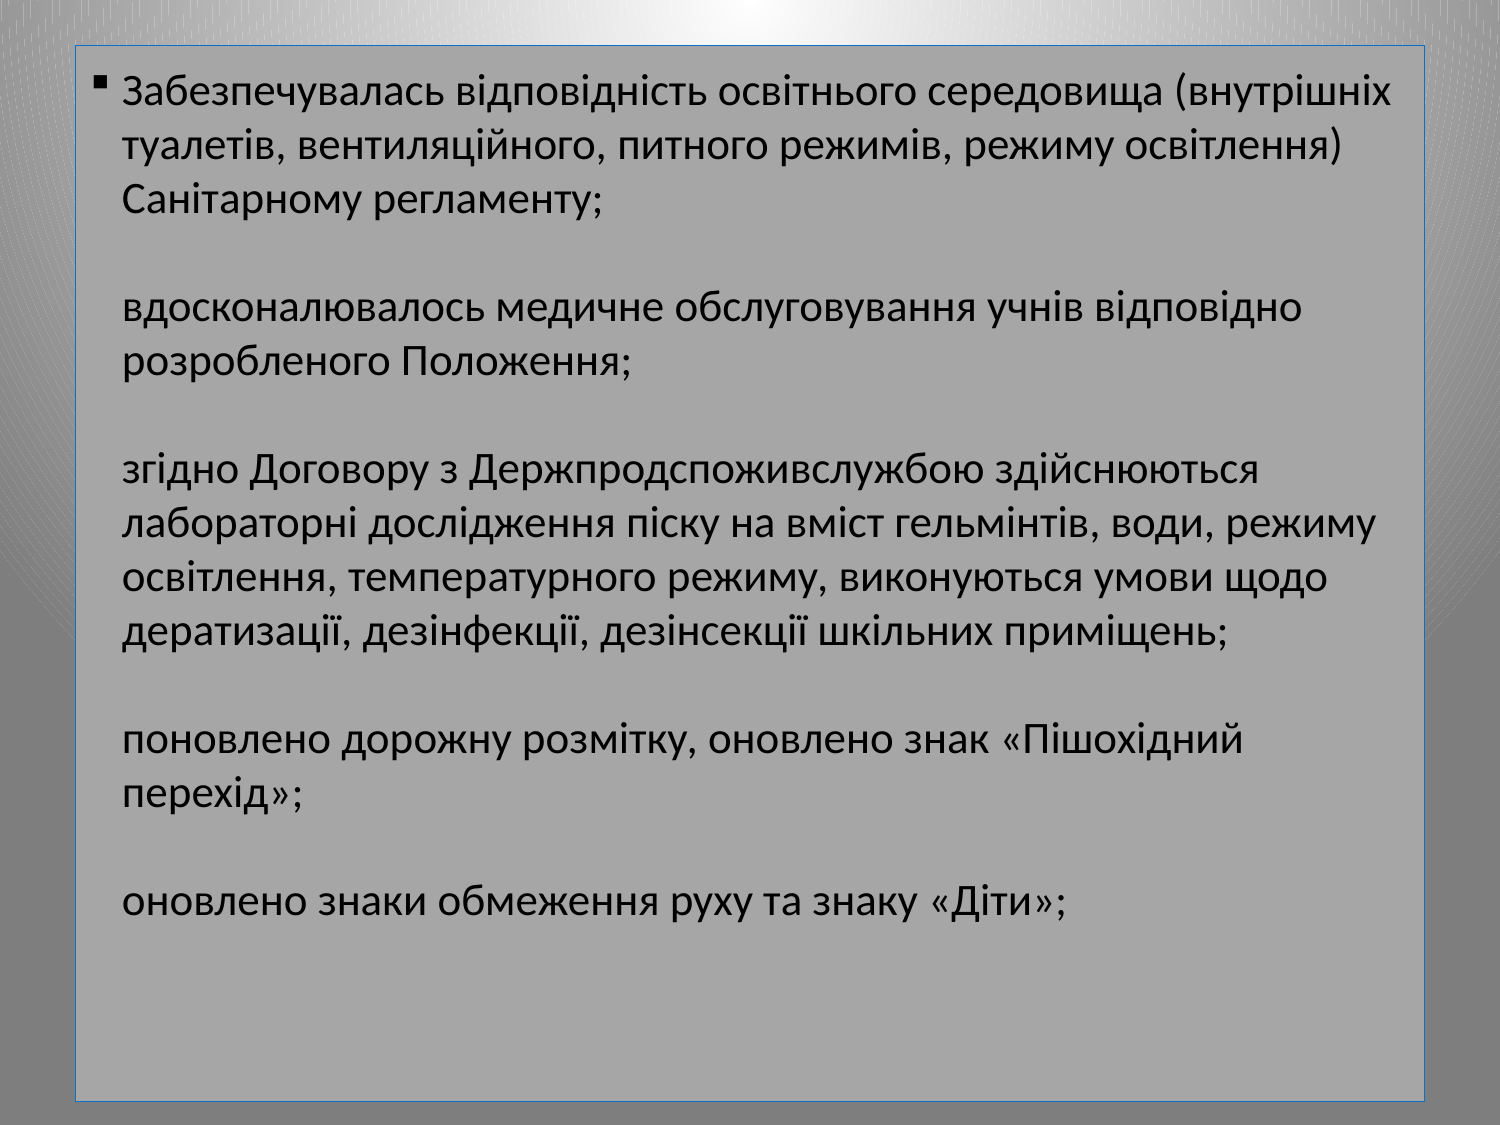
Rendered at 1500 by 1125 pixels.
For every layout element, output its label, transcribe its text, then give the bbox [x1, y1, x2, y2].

title Забезпечувалась відповідність освітнього середовища (внутрішніх туалетів, вентиляційного, питного режимів, режиму освітлення) Санітарному регламенту; вдосконалювалось медичне обслуговування учнів відповідно розробленого Положення; згідно Договору з Держпродспоживслужбою здійснюються лабораторні дослідження піску на вміст гельмінтів, води, режиму освітлення, температурного режиму, виконуються умови щодо дератизації, дезінфекції, дезінсекції шкільних приміщень; поновлено дорожну розмітку, оновлено знак «Пішохідний перехід»; оновлено знаки обмеження руху та знаку «Діти»; [75, 45, 1425, 1102]
